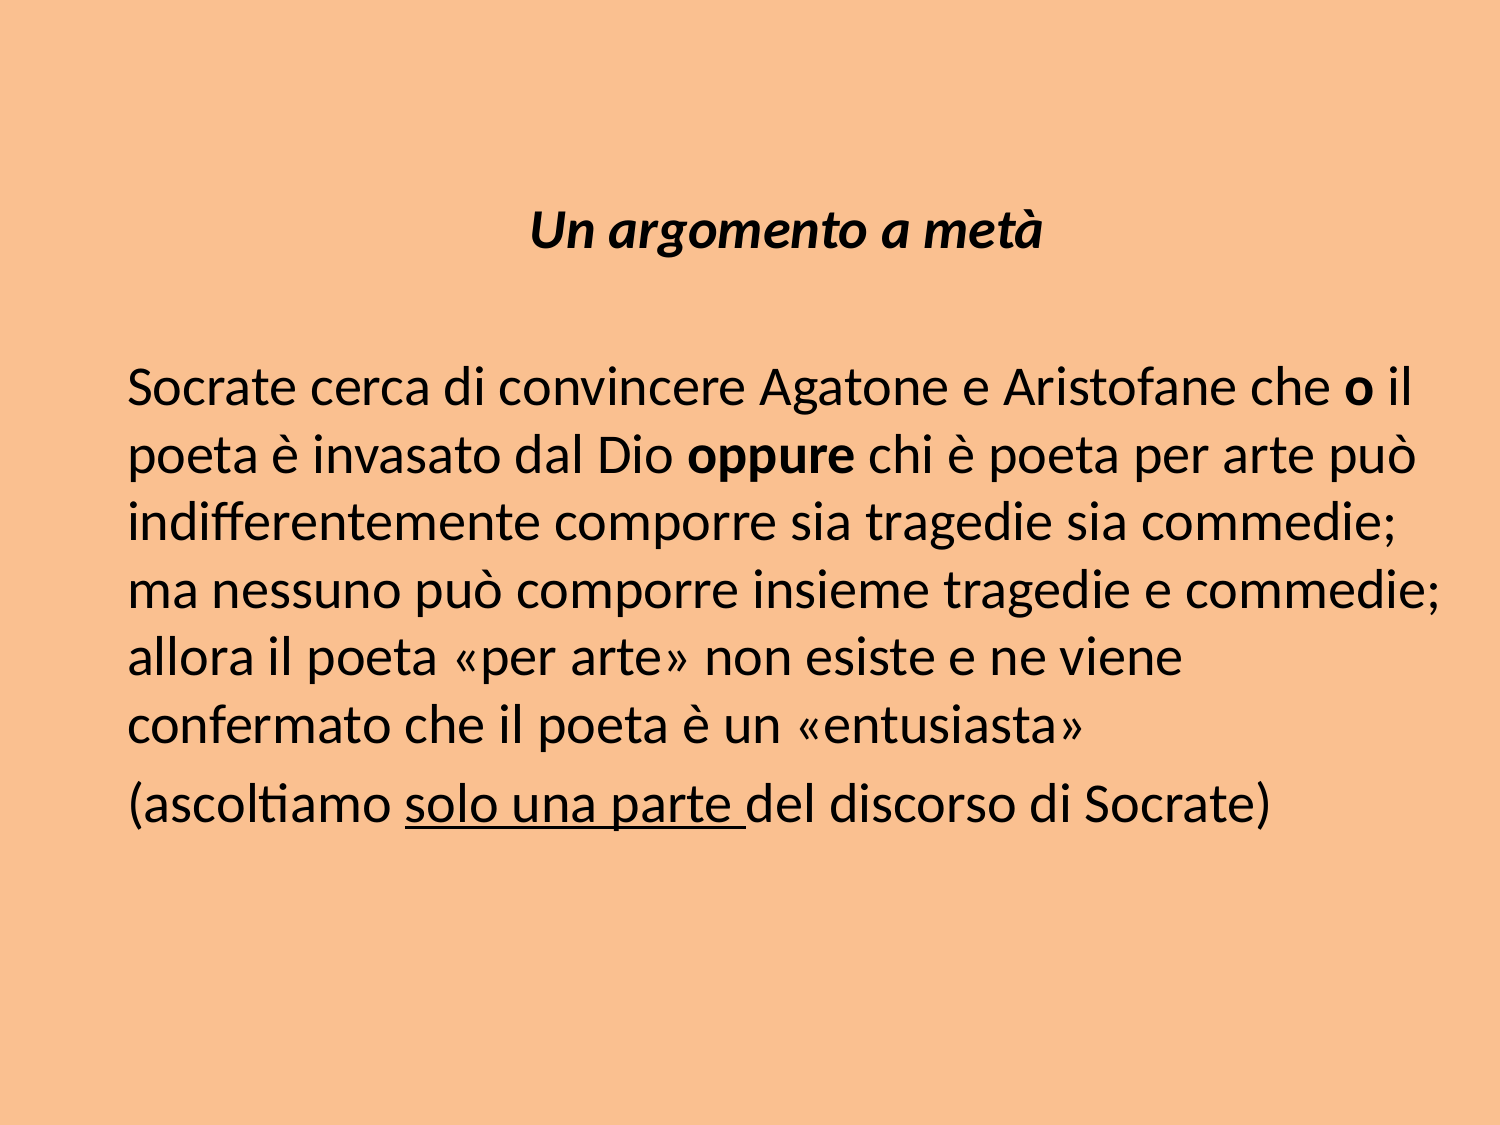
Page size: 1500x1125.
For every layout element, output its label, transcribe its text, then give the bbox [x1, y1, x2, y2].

list Un argomento a metà Socrate cerca di convincere Agatone e Aristofane che o il poeta è invasato dal Dio oppure chi è poeta per arte può indifferentemente comporre sia tragedie sia commedie; ma nessuno può comporre insieme tragedie e commedie; allora il poeta «per arte» non esiste e ne viene confermato che il poeta è un «entusiasta» (ascoltiamo solo una parte del discorso di Socrate) [111, 184, 1463, 729]
